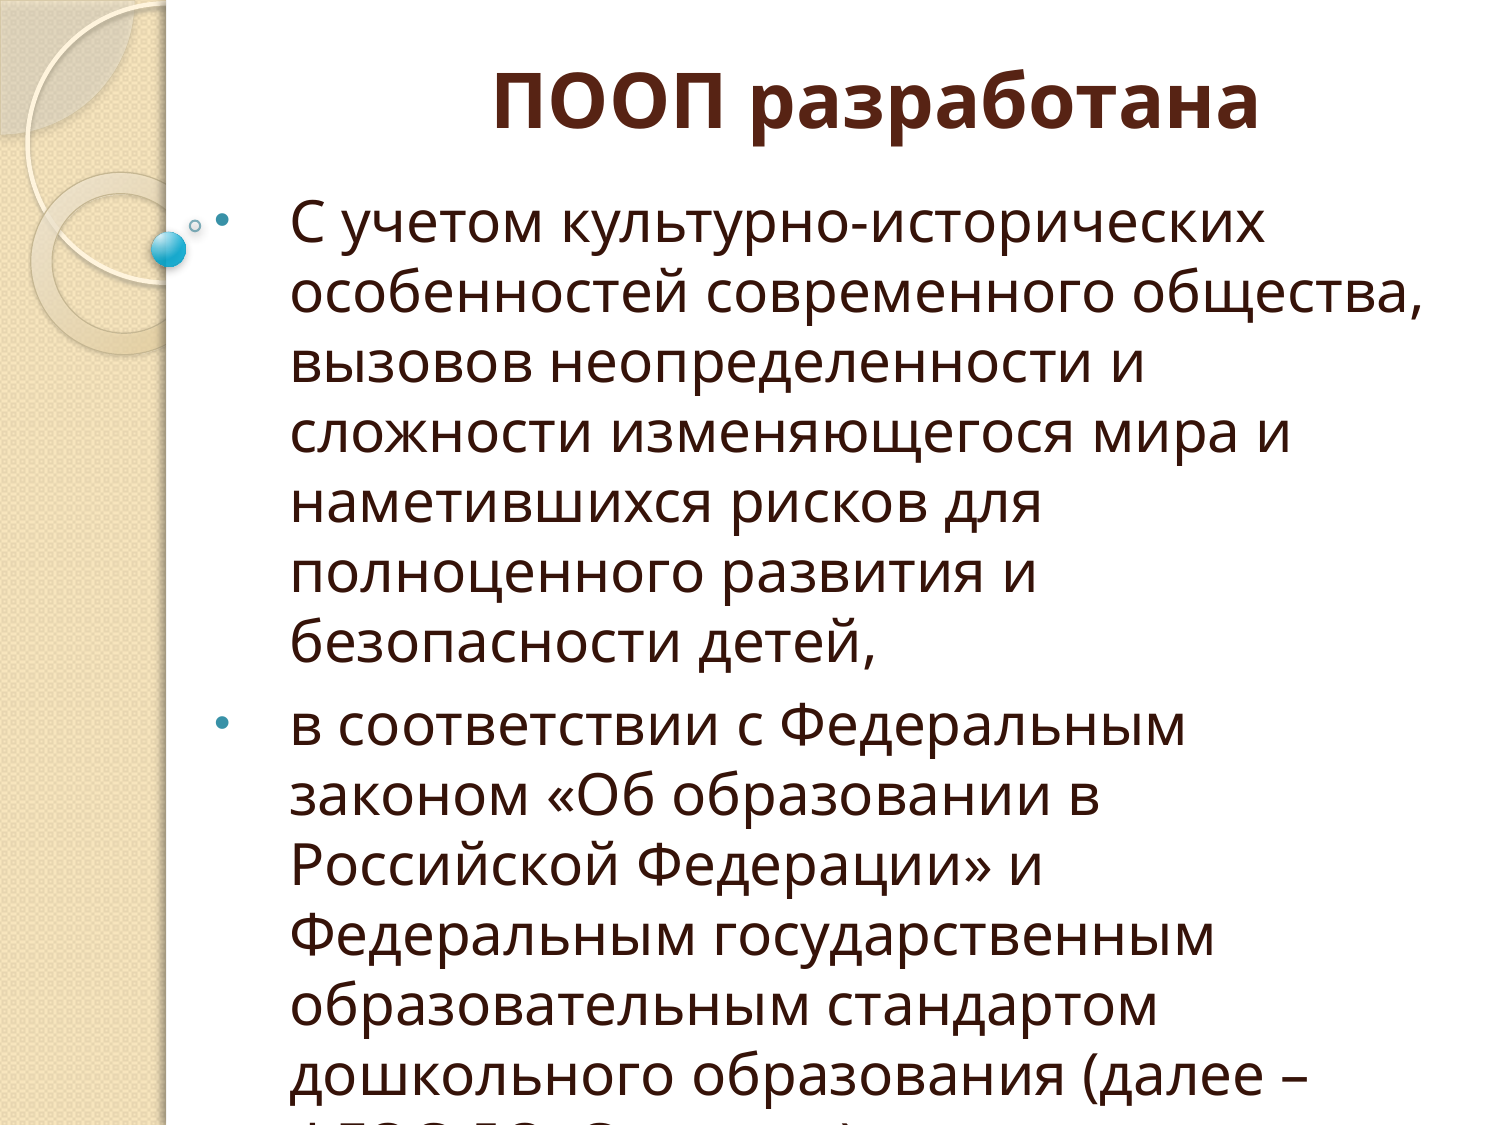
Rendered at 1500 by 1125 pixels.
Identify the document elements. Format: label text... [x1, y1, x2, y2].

title ПООП разработана [183, 42, 1500, 244]
subtitle С учетом культурно-исторических особенностей современного общества, вызовов неопределенности и сложности изменяющегося мира и наметившихся рисков для полноценного развития и безопасности детей, в соответствии с Федеральным законом «Об образовании в Российской Федерации» и Федеральным государственным образовательным стандартом дошкольного образования (далее – ФГОС ДО, Стандарт), [194, 184, 1448, 1095]
